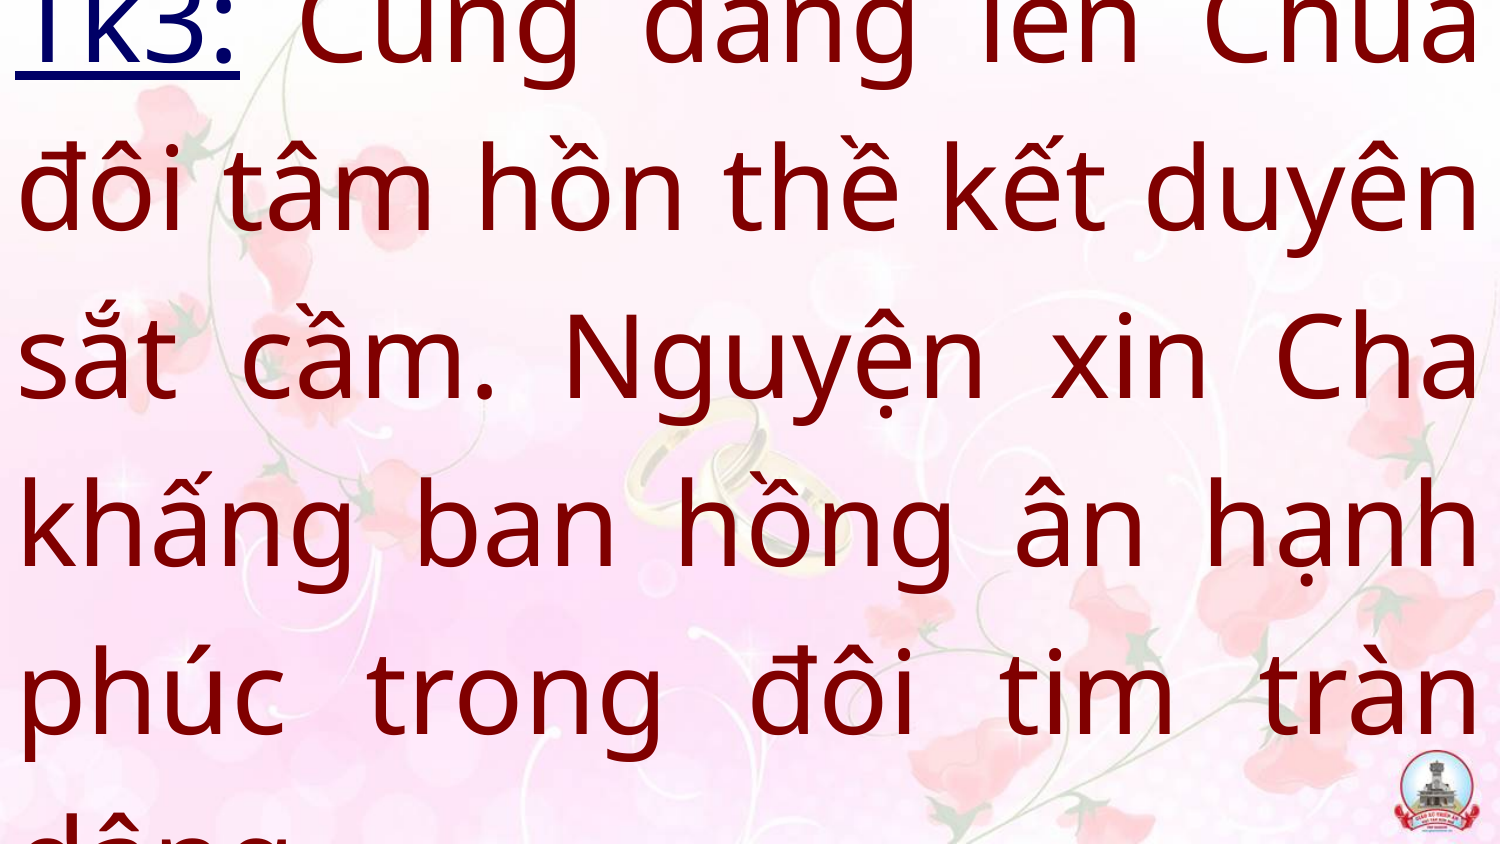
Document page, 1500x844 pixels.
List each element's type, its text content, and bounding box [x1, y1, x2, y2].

picture [0, 0, 1500, 4]
picture [0, 840, 1500, 844]
title Tk3: Cùng dâng lên Chúa đôi tâm hồn thề kết duyên sắt cầm. Nguyện xin Cha khấng ban hồng ân hạnh phúc trong đôi tim tràn dâng. [0, 4, 1500, 840]
